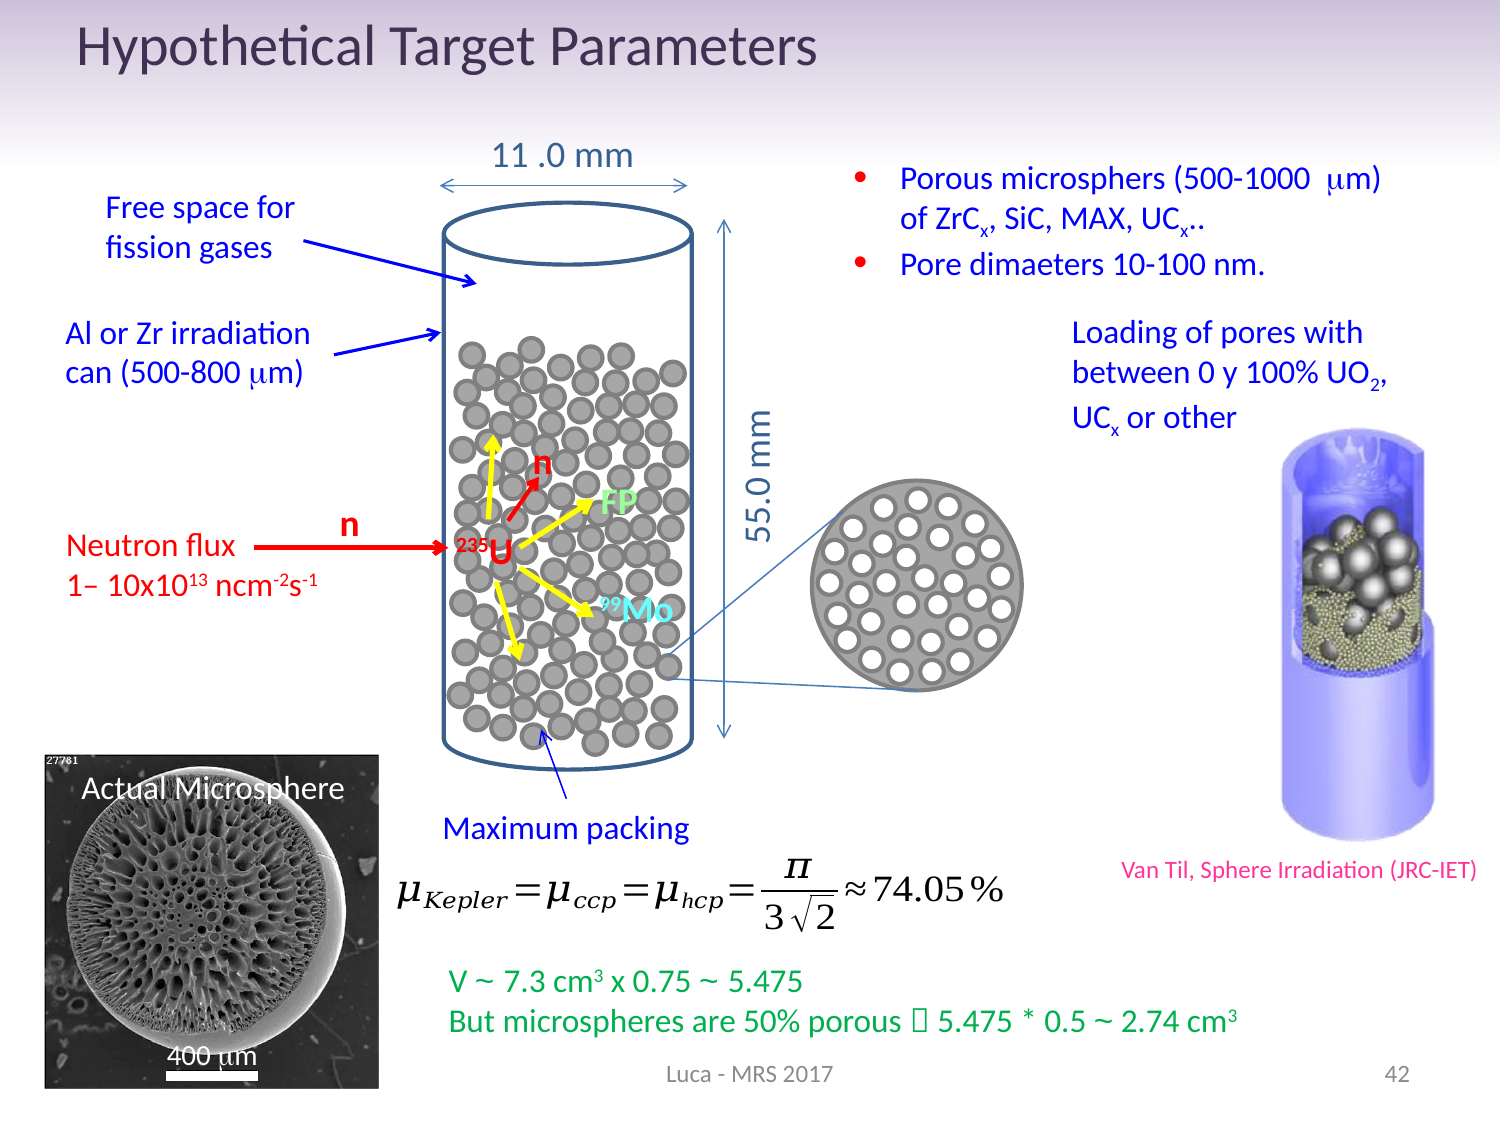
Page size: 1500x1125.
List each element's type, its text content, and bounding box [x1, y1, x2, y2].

text_box Hypothetical Target Parameters [61, 0, 834, 85]
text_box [50, 122, 786, 770]
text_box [395, 729, 1273, 1049]
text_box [791, 480, 1022, 691]
slide_number 42 [1074, 1042, 1425, 1103]
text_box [43, 753, 380, 1090]
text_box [90, 177, 477, 285]
footer Luca - MRS 2017 [512, 1057, 988, 1103]
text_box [51, 490, 449, 612]
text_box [791, 148, 1417, 728]
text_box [1104, 420, 1496, 892]
